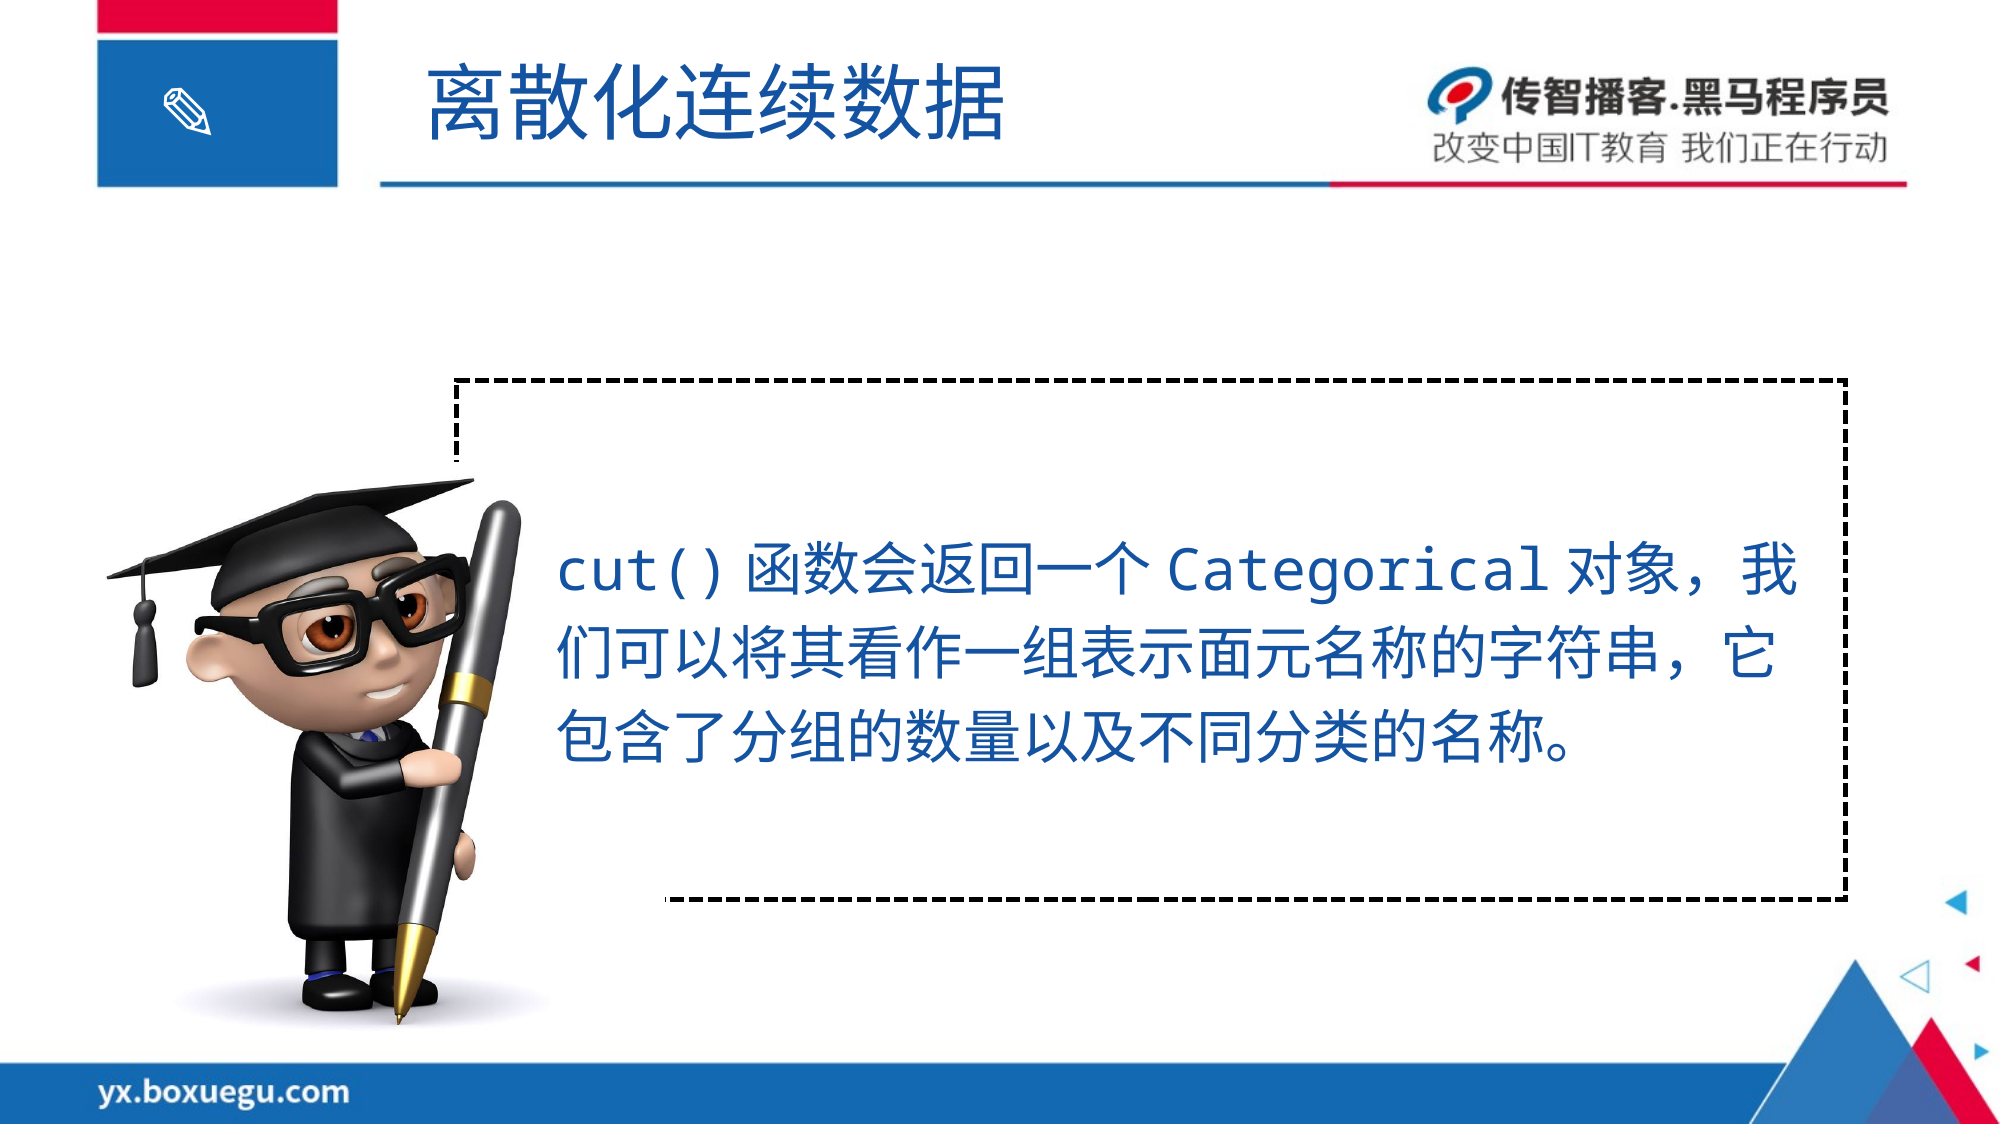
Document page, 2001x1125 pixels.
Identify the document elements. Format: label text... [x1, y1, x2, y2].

text_box 离散化连续数据 [409, 43, 1381, 158]
text_box [455, 380, 1846, 900]
text_box cut()函数会返回一个Categorical对象，我们可以将其看作一组表示面元名称的字符串，它包含了分组的数量以及不同分类的名称。 [665, 510, 1823, 778]
picture [0, 0, 2000, 1124]
